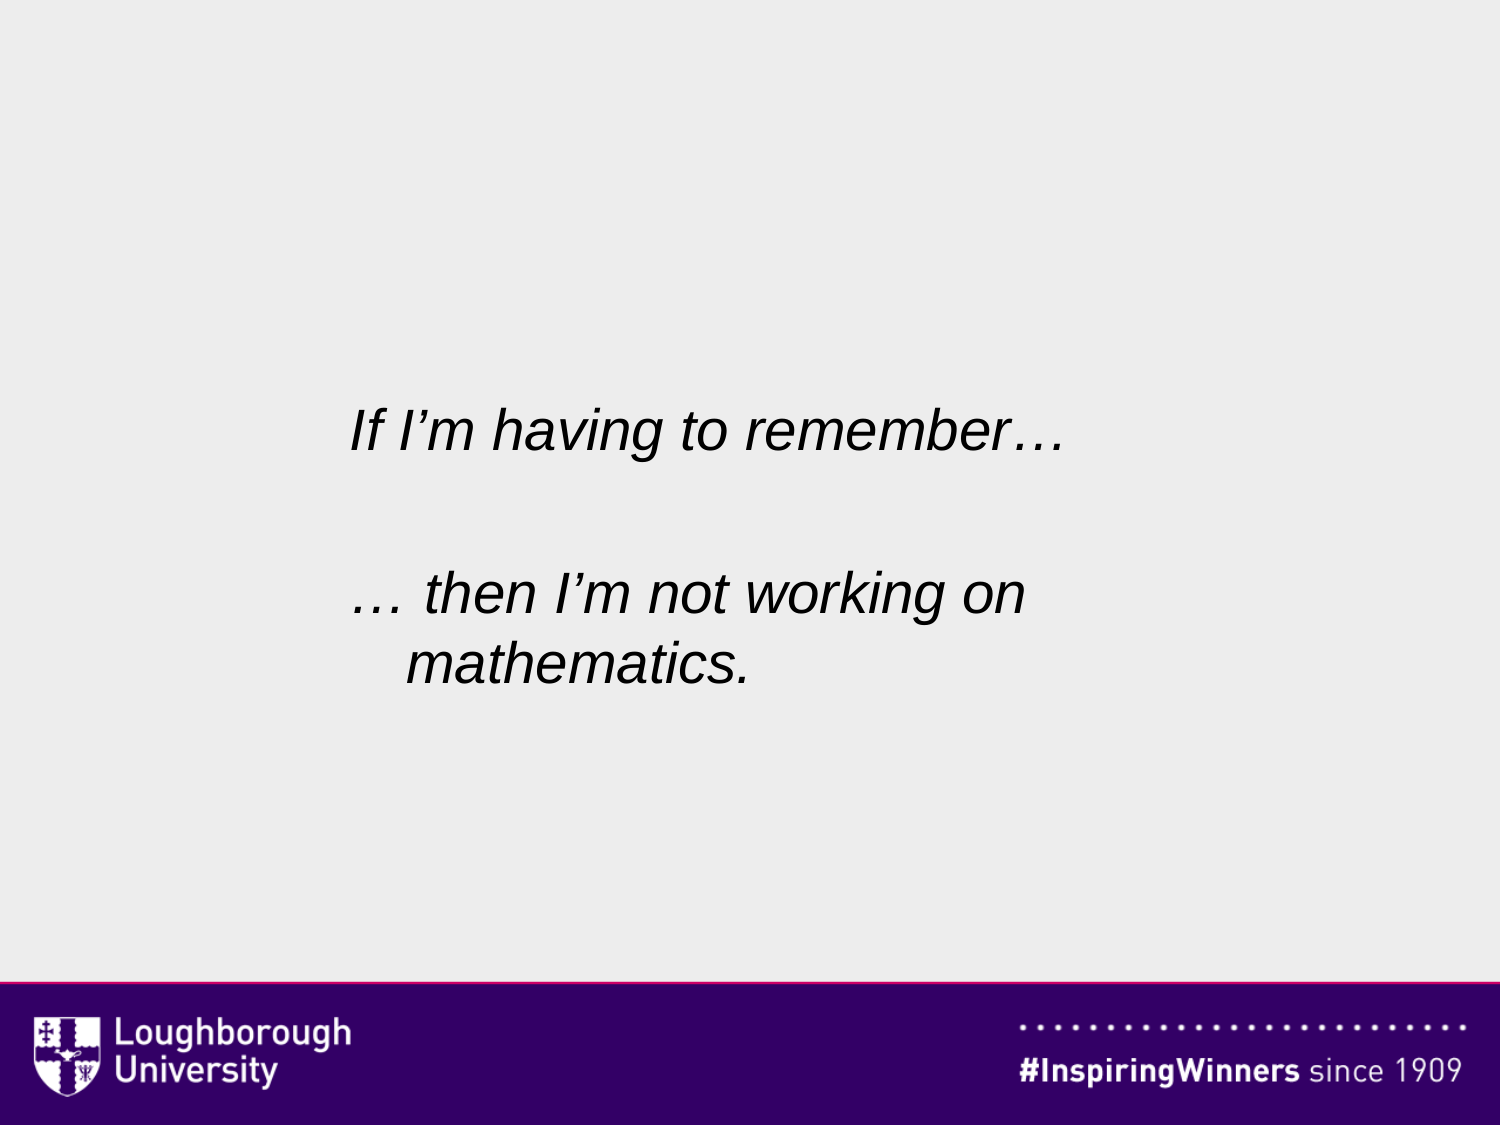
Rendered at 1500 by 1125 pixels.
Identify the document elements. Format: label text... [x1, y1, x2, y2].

list If I’m having to remember… … then I’m not working on mathematics. [334, 302, 1197, 753]
picture [0, 0, 1500, 1125]
